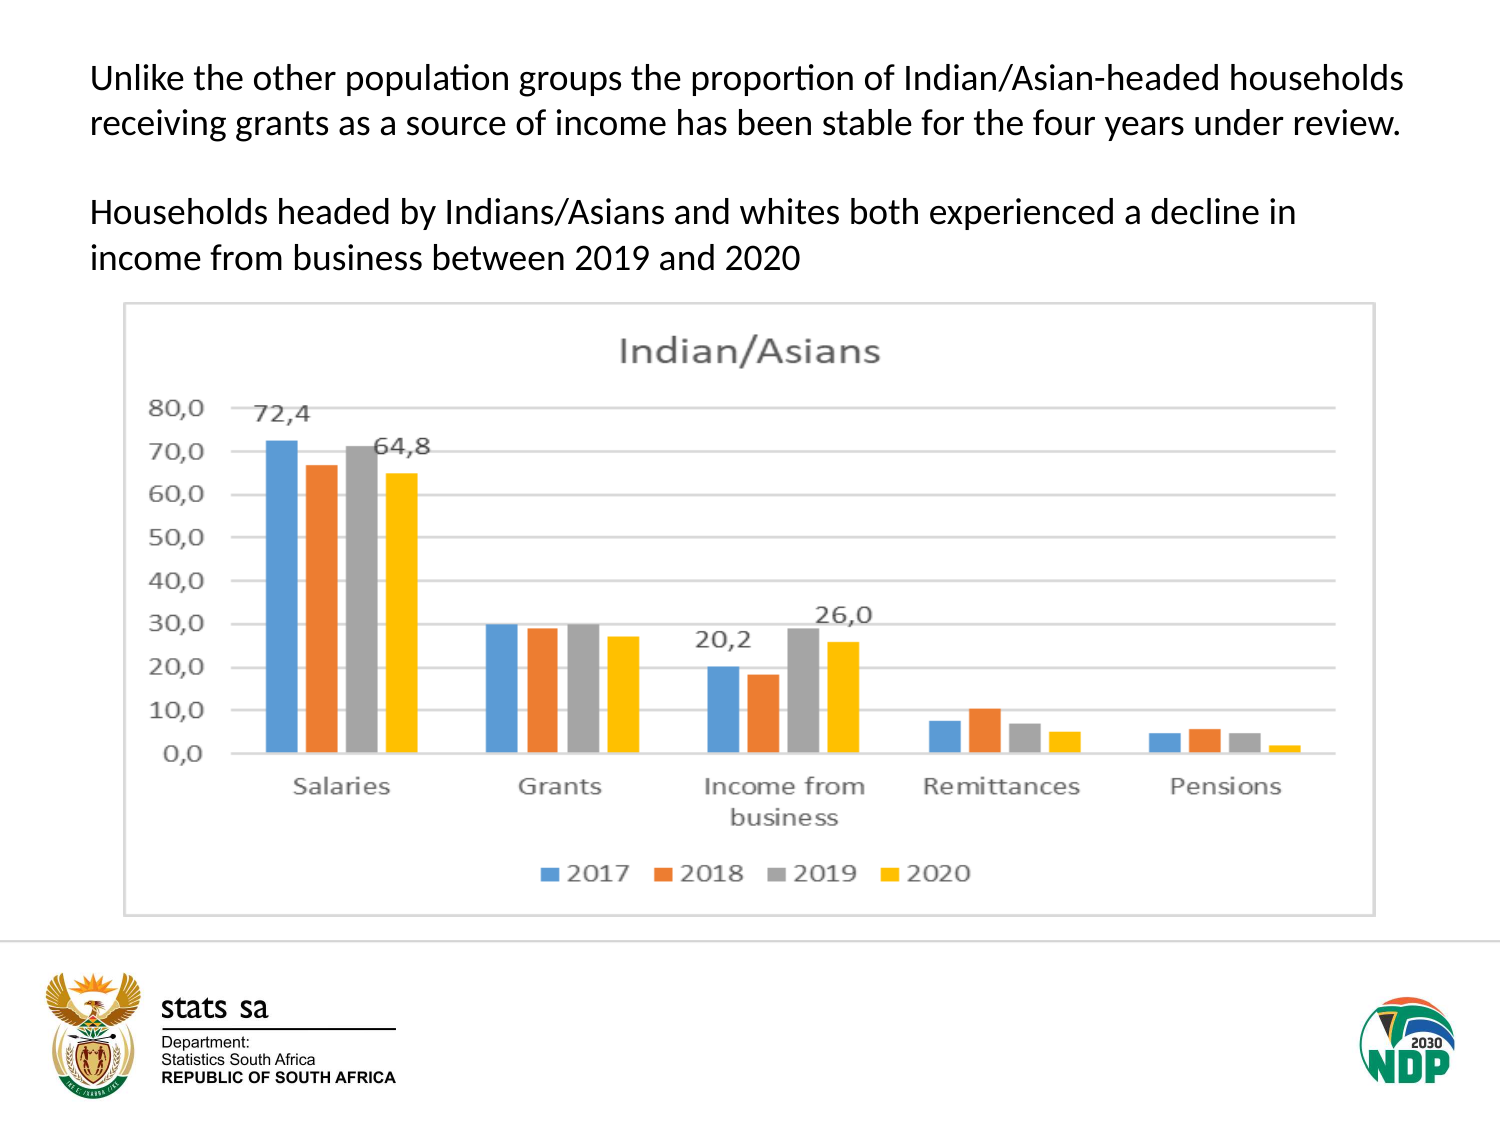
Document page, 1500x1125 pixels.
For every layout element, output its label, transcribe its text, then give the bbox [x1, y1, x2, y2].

picture [0, 940, 1500, 1125]
title Unlike the other population groups the proportion of Indian/Asian-headed households receiving grants as a source of income has been stable for the four years under review. Households headed by Indians/Asians and whites both experienced a decline in income from business between 2019 and 2020 [75, 45, 1425, 268]
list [123, 302, 1377, 918]
